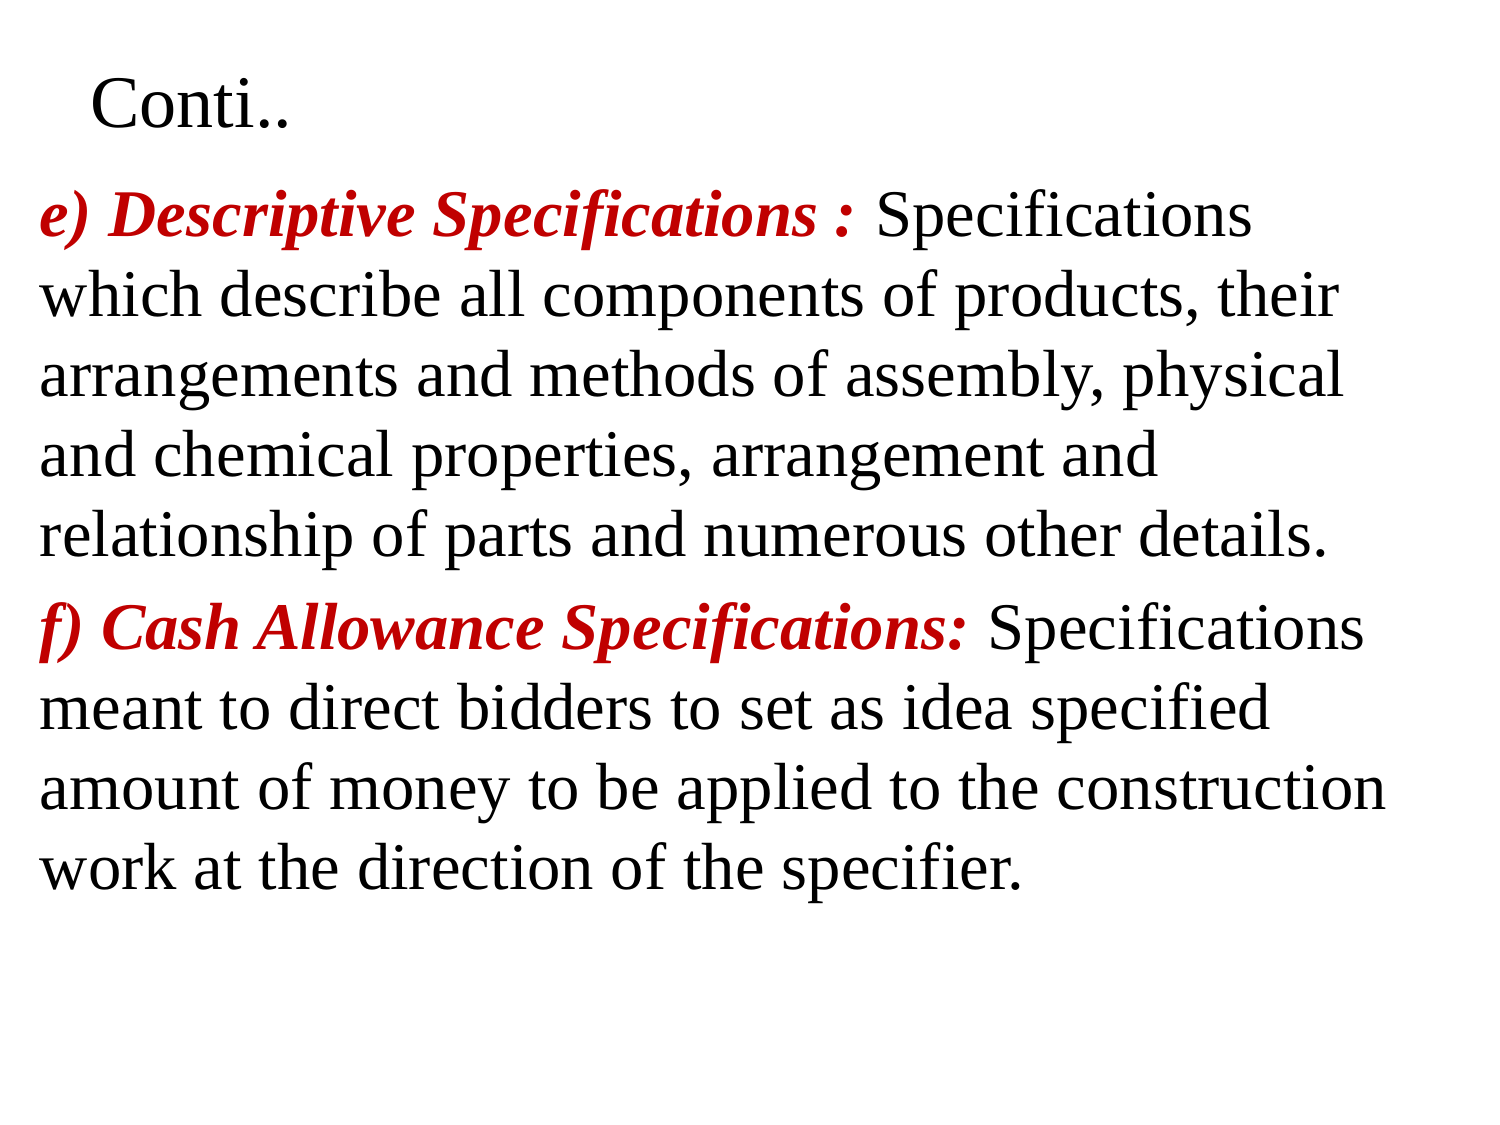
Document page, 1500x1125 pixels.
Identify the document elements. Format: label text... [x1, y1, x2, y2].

list e) Descriptive Specifications : Specifications which describe all components of products, their arrangements and methods of assembly, physical and chemical properties, arrangement and relationship of parts and numerous other details. f) Cash Allowance Specifications: Specifications meant to direct bidders to set as idea specified amount of money to be applied to the construction work at the direction of the specifier. [24, 162, 1425, 1088]
title Conti.. [75, 45, 1425, 150]
